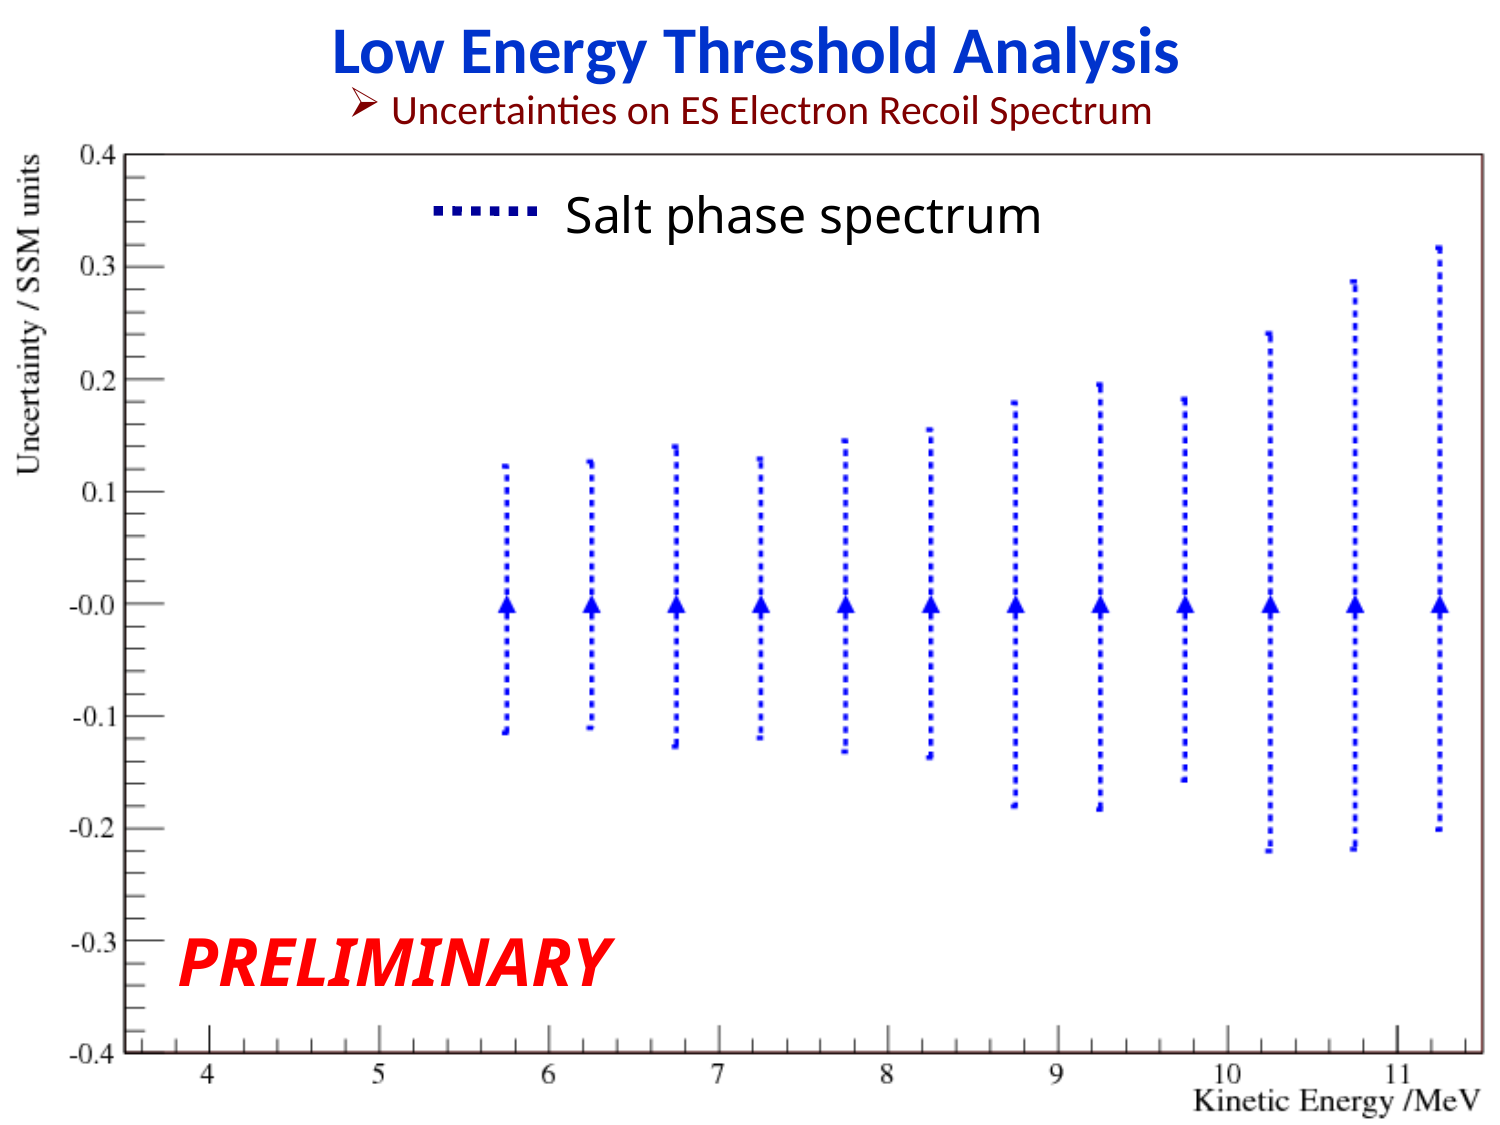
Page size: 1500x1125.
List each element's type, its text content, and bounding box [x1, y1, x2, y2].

picture [4, 140, 1496, 1125]
text_box Uncertainties on ES Electron Recoil Spectrum [333, 75, 1169, 139]
text_box Low Energy Threshold Analysis [317, 0, 1197, 95]
